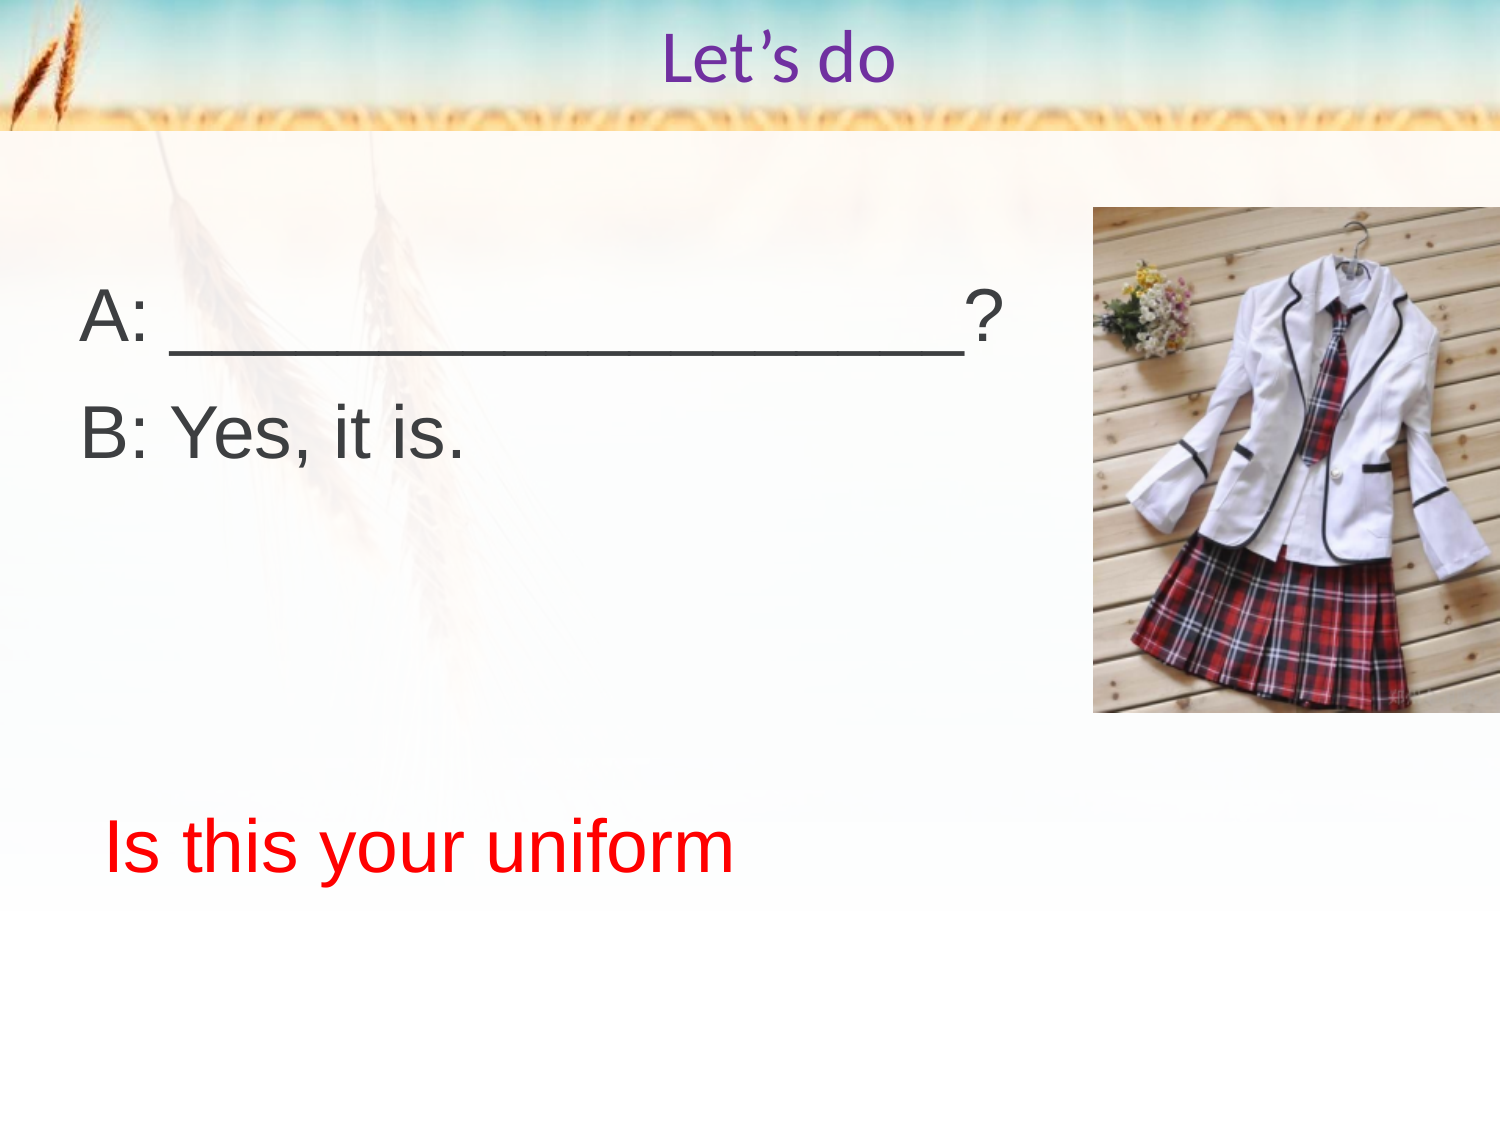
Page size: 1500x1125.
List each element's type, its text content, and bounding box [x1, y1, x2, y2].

picture [1093, 207, 1500, 713]
text_box Let’s do [430, 0, 1128, 105]
text_box Is this your uniform [88, 763, 1022, 895]
picture [0, 0, 1500, 131]
text_box A: ___________________? B: Yes, it is. [64, 231, 1022, 481]
